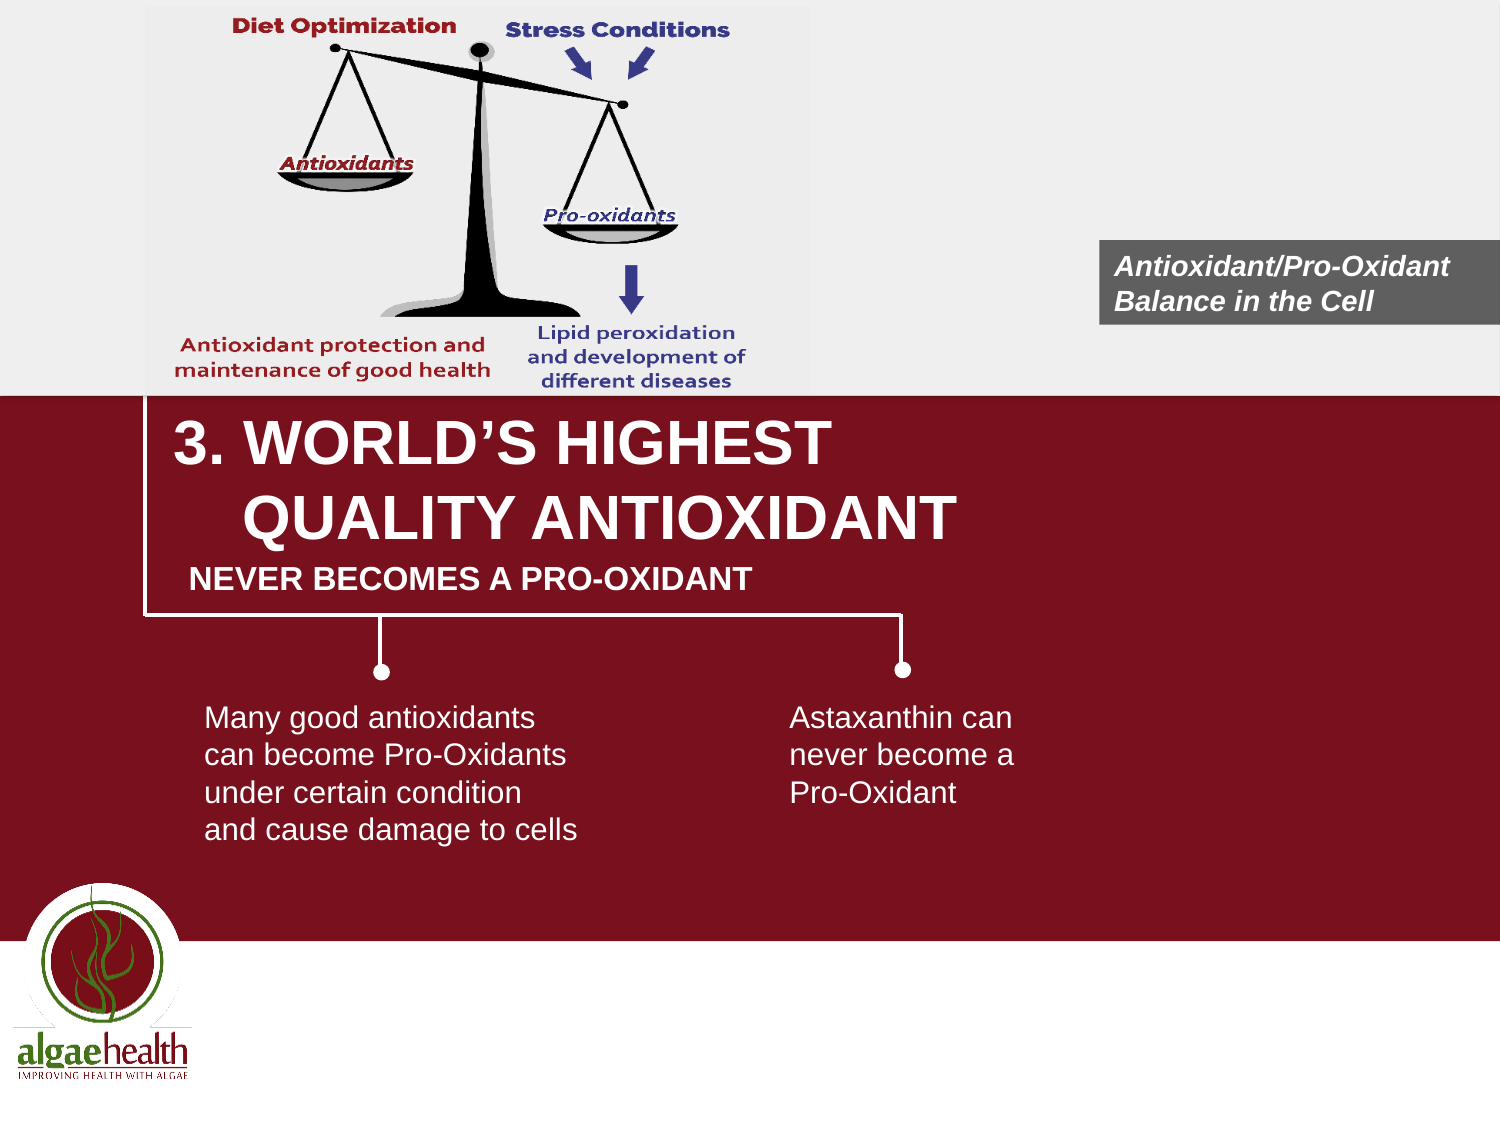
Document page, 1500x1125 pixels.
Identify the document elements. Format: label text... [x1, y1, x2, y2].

text_box [894, 661, 912, 679]
title 3. WORLD’S HIGHEST QUALITY ANTIOXIDANT [159, 404, 1035, 483]
text_box [373, 663, 390, 681]
text_box Many good antioxidants can become Pro-Oxidants under certain condition and cause damage to cells [189, 689, 597, 890]
picture [13, 883, 192, 1083]
picture [144, 5, 812, 396]
text_box [0, 0, 1500, 396]
text_box NEVER BECOMES A PRO-OXIDANT [173, 549, 1109, 610]
text_box Astaxanthin can never become a Pro-Oxidant [774, 689, 1032, 890]
text_box Antioxidant/Pro-Oxidant Balance in the Cell [1099, 240, 1500, 325]
